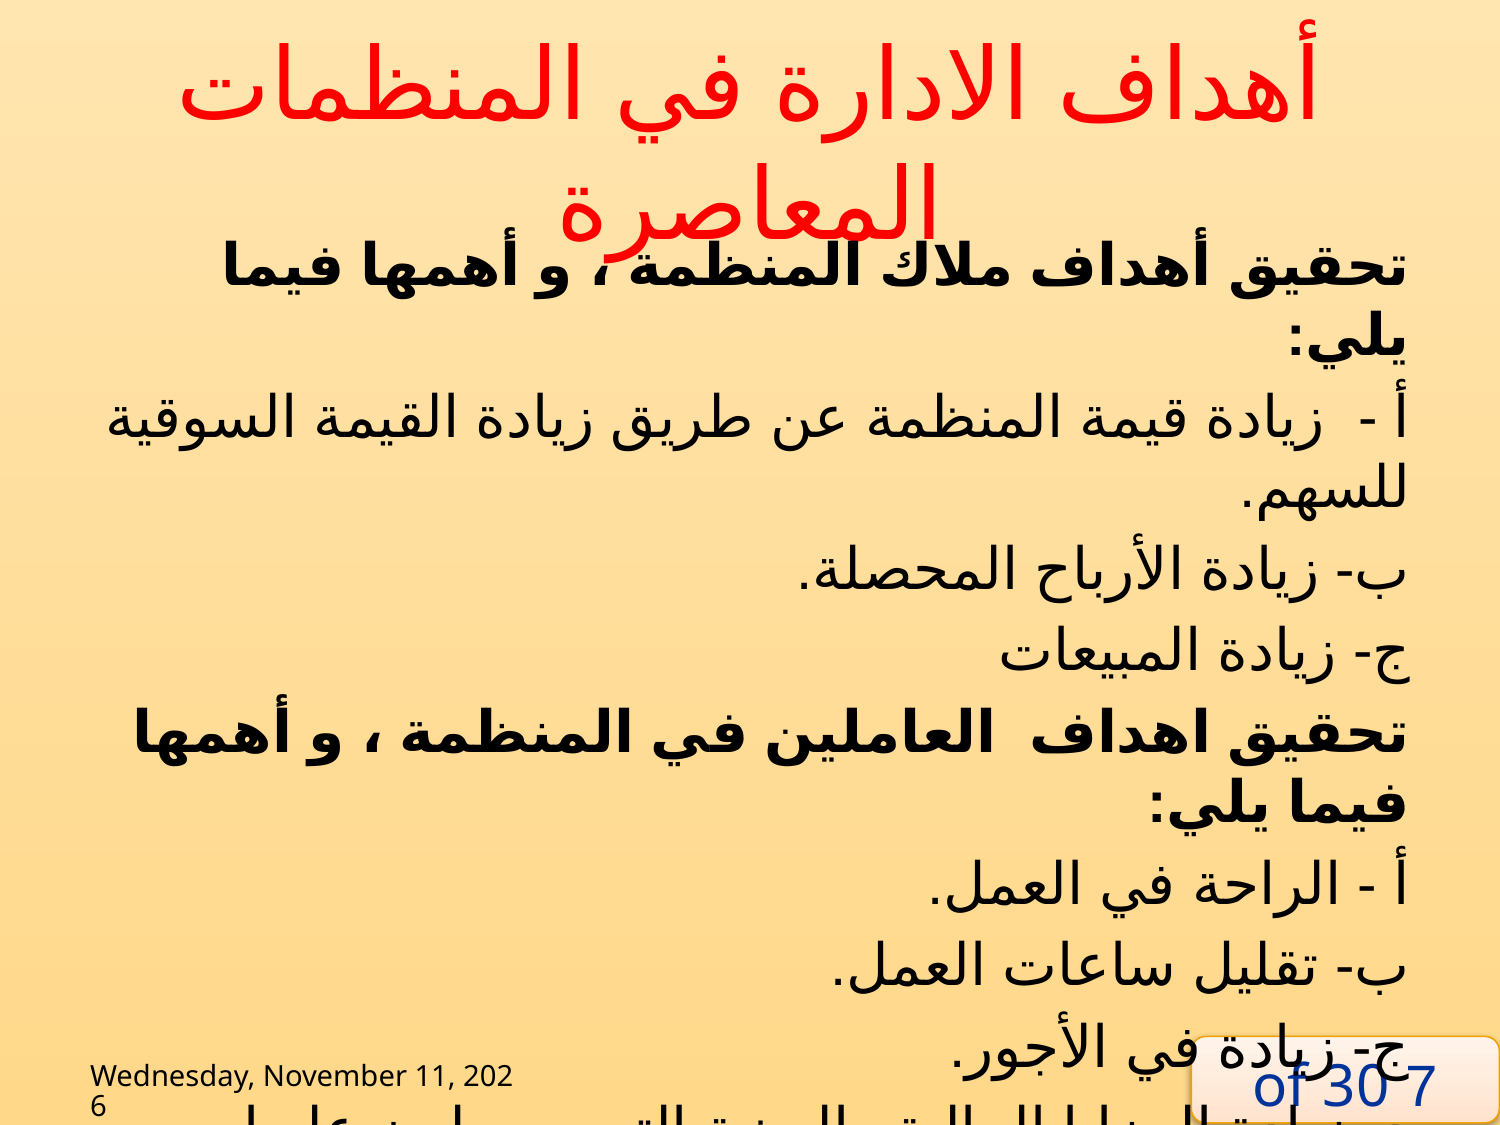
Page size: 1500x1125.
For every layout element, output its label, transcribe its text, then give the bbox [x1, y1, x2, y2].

title أهداف الادارة في المنظمات المعاصرة [74, 45, 1426, 219]
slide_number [74, 1029, 538, 1106]
list تحقيق أهداف ملاك المنظمة ، و أهمها فيما يلي: أ - زيادة قيمة المنظمة عن طريق زيادة القيمة السوقية للسهم. ب- زيادة الأرباح المحصلة. ج- زيادة المبيعات تحقيق اهداف العاملين في المنظمة ، و أهمها فيما يلي: أ - الراحة في العمل. ب- تقليل ساعات العمل. ج- زيادة في الأجور. د- زيادة المزايا المالية والعينية التي يحصلون عليها [74, 219, 1426, 1031]
